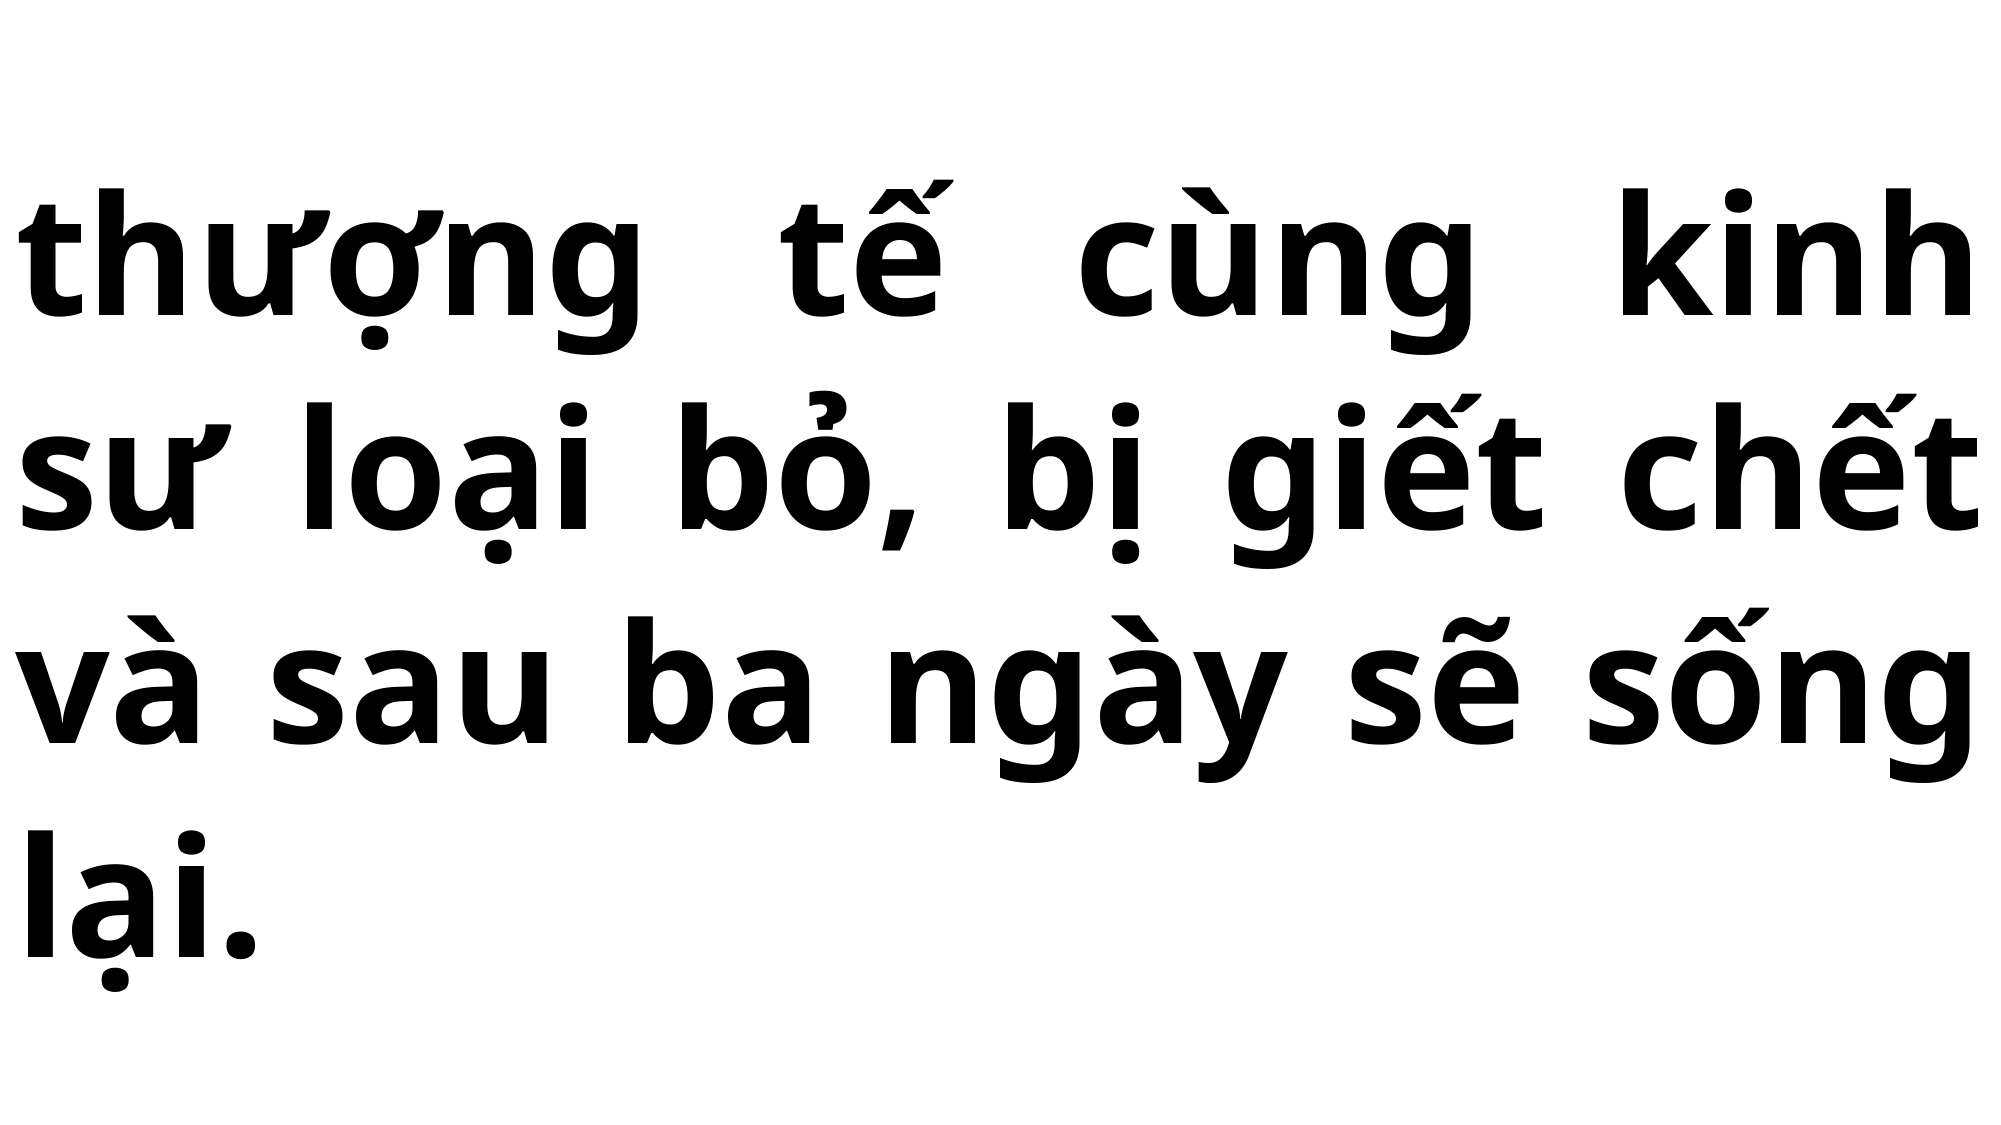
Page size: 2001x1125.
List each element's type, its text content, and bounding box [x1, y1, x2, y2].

title thượng tế cùng kinh sư loại bỏ, bị giết chết và sau ba ngày sẽ sống lại. [0, 0, 2000, 1125]
